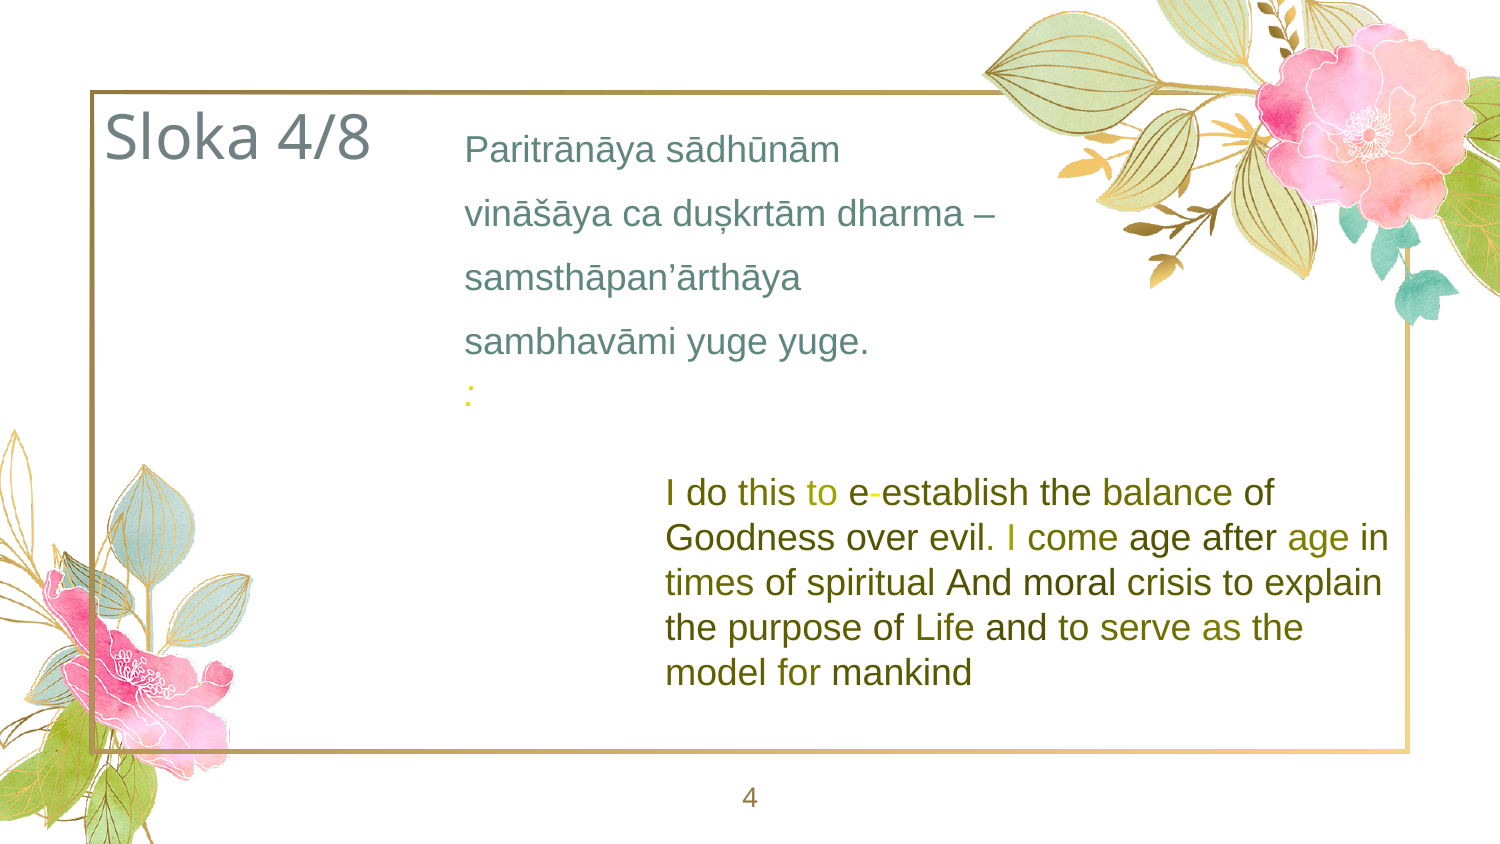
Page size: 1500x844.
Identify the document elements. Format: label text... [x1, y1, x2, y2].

text_box I do this to e-establish the balance of Goodness over evil. I come age after age in times of spiritual And moral crisis to explain the purpose of Life and to serve as the model for mankind [650, 460, 1407, 736]
picture [95, 429, 253, 749]
list Paritrānāya sādhūnām vināšāya ca dușkrtām dharma – samsthāpan’ārthāya sambhavāmi yuge yuge. : [447, 117, 1029, 522]
picture [981, 0, 1500, 326]
slide_number 4 [705, 753, 795, 844]
title Sloka 4/8 [104, 105, 1279, 170]
picture [0, 429, 253, 844]
